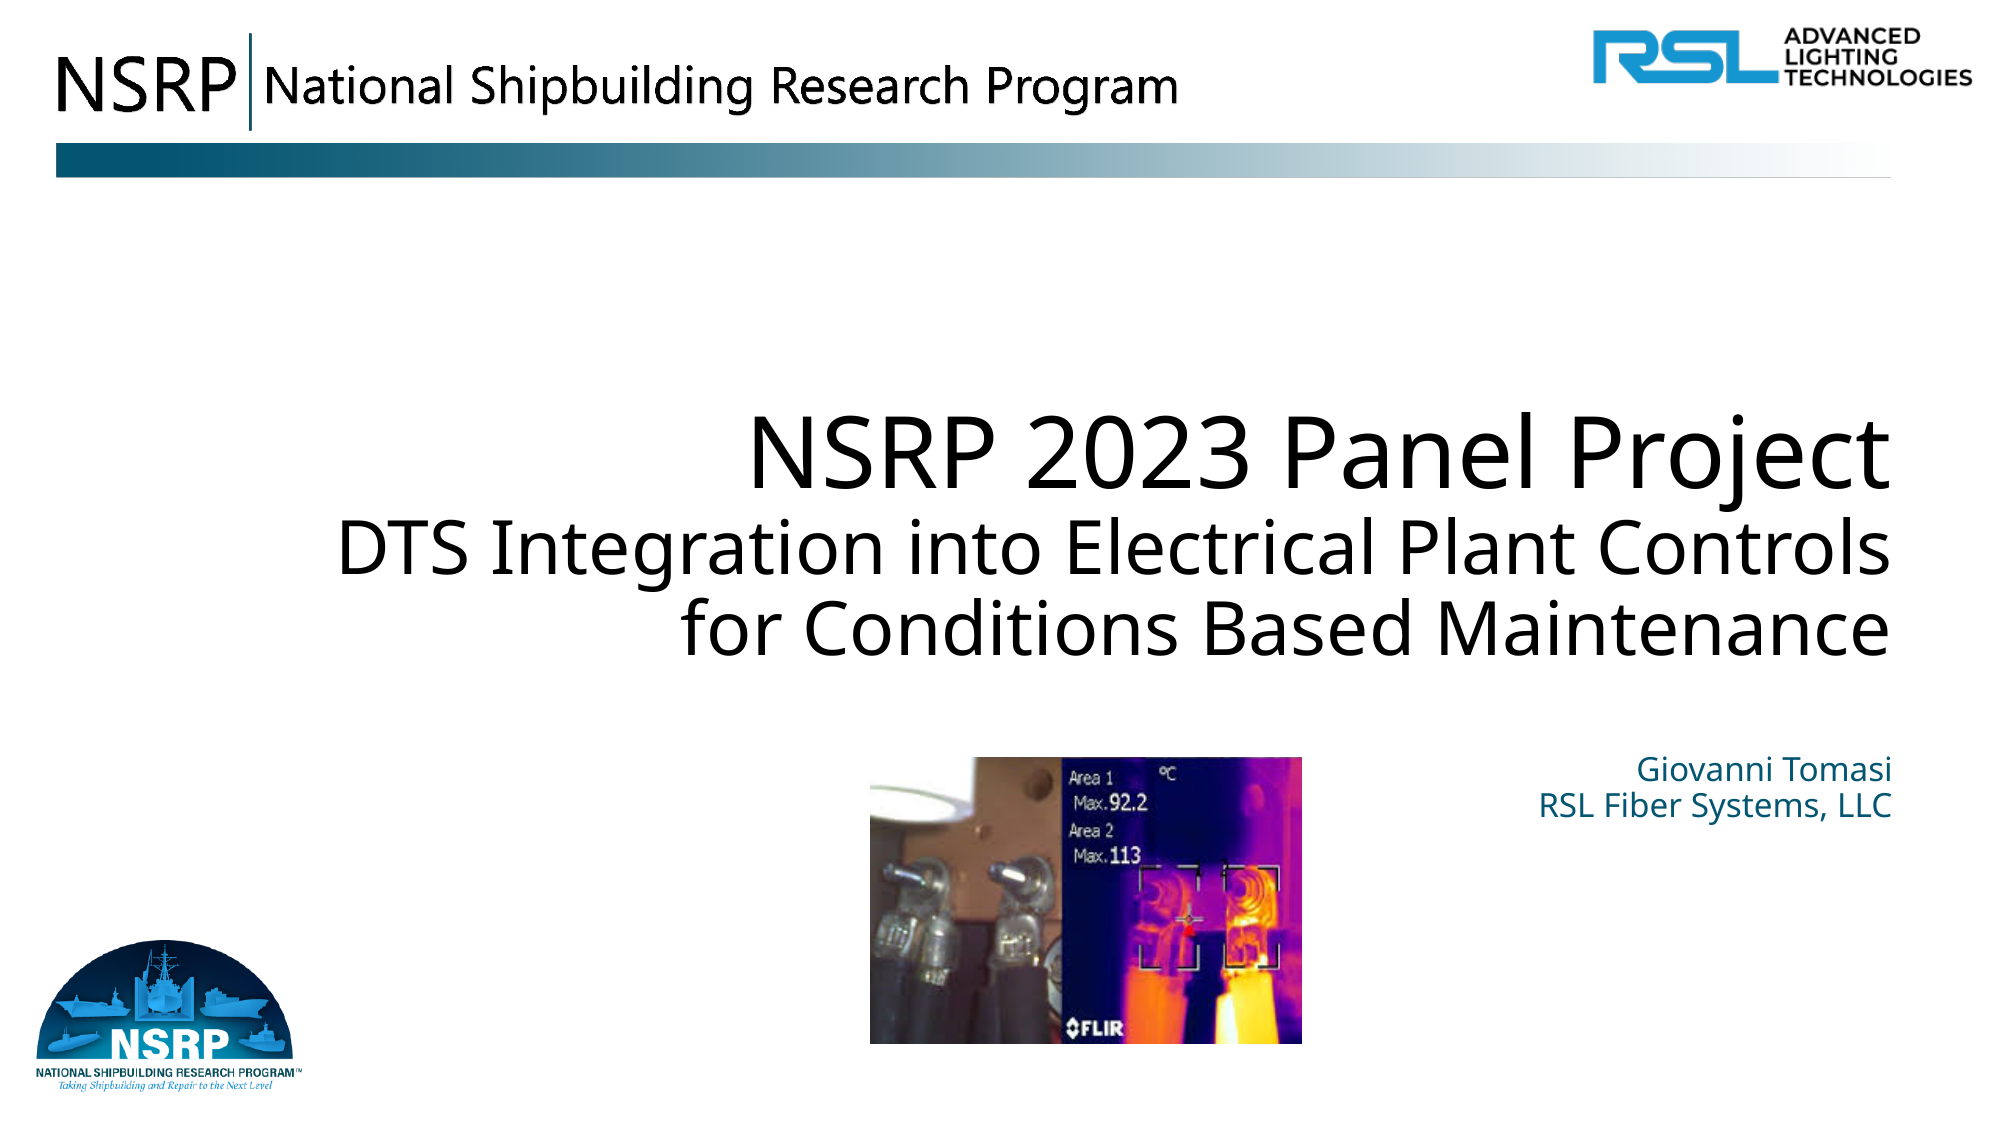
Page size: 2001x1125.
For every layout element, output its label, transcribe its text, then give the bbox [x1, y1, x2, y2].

picture [870, 757, 1302, 1044]
picture [34, 930, 302, 1092]
picture [0, 0, 2000, 285]
title NSRP 2023 Panel Project DTS Integration into Electrical Plant Controls for Conditions Based Maintenance Giovanni Tomasi RSL Fiber Systems, LLC [0, 293, 1908, 832]
